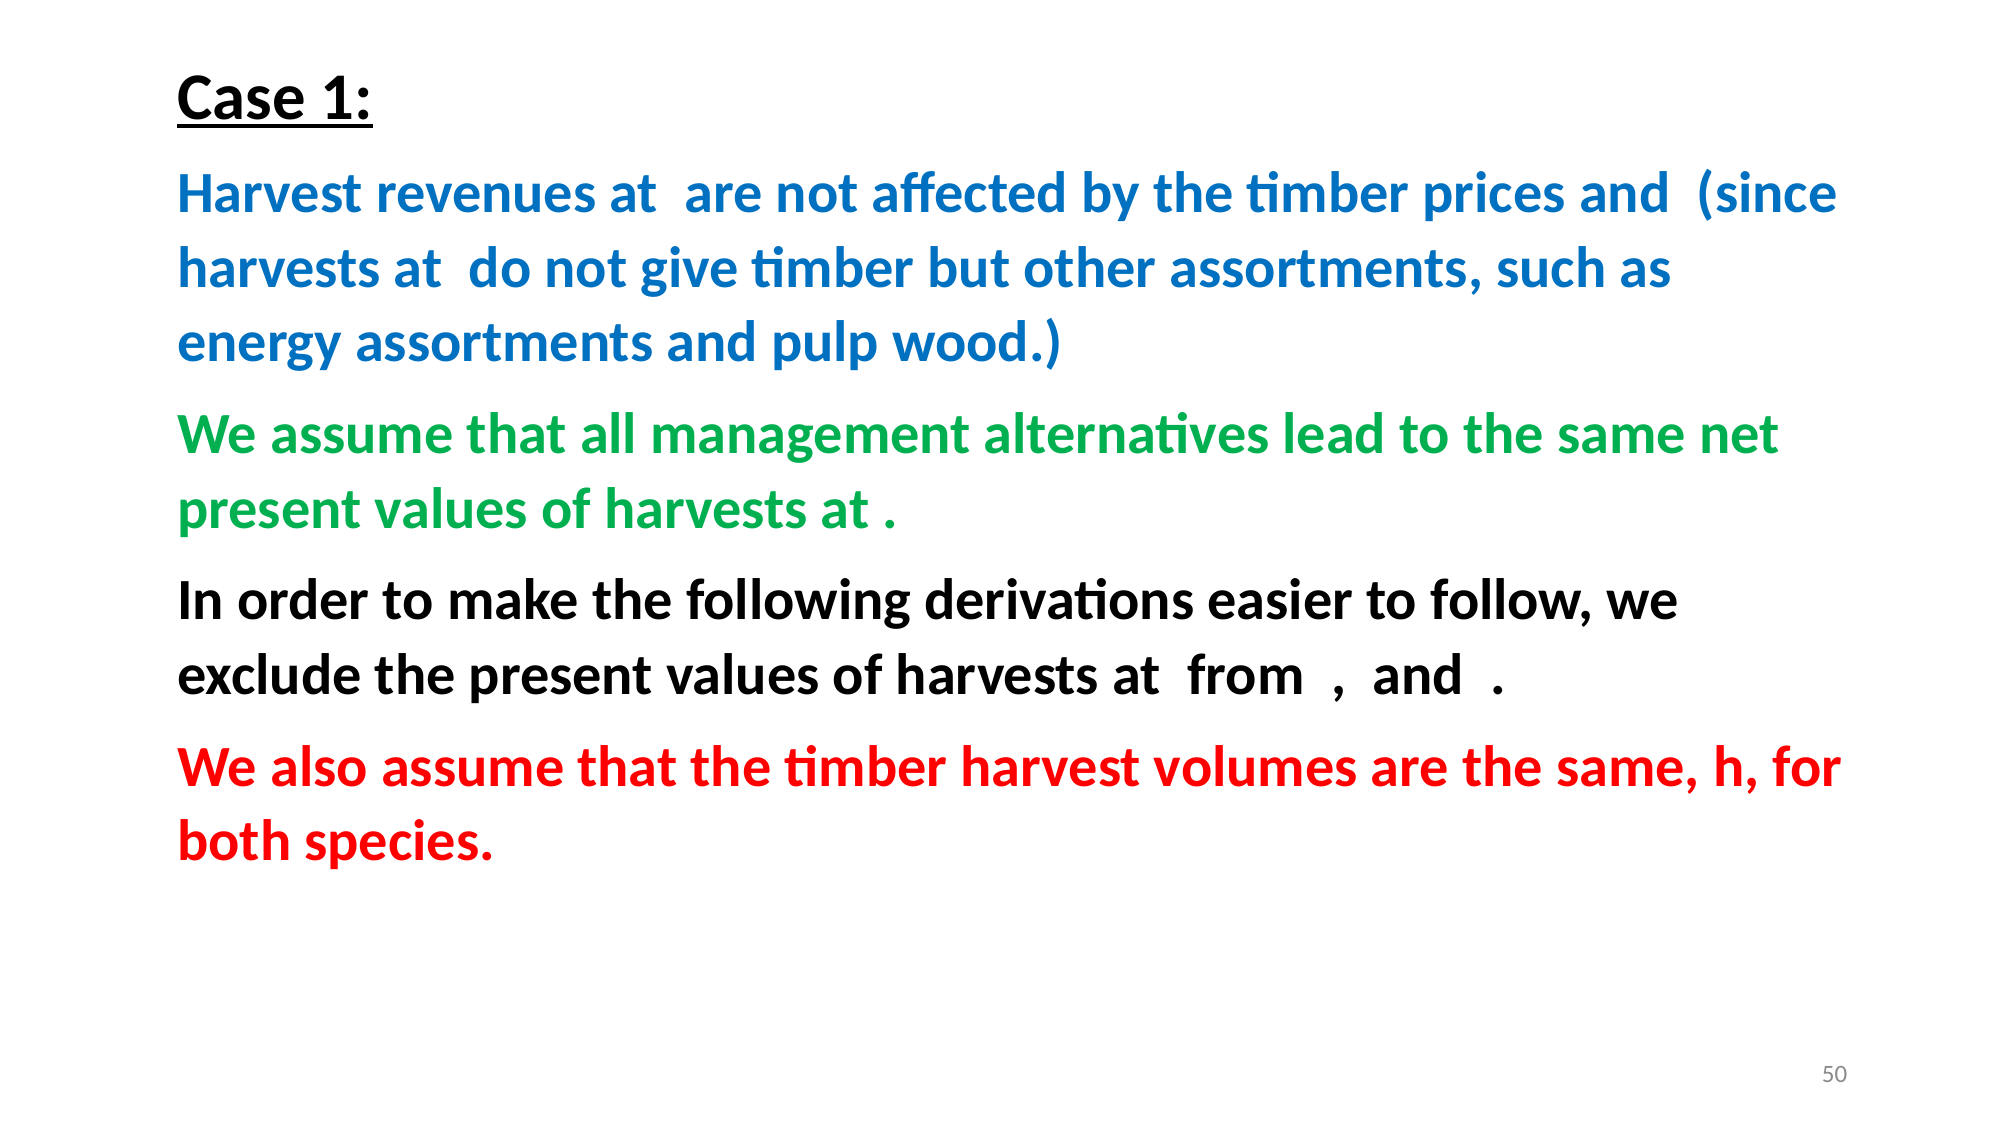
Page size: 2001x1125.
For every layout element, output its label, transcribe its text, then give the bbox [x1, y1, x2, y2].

slide_number 50 [1412, 1042, 1863, 1103]
